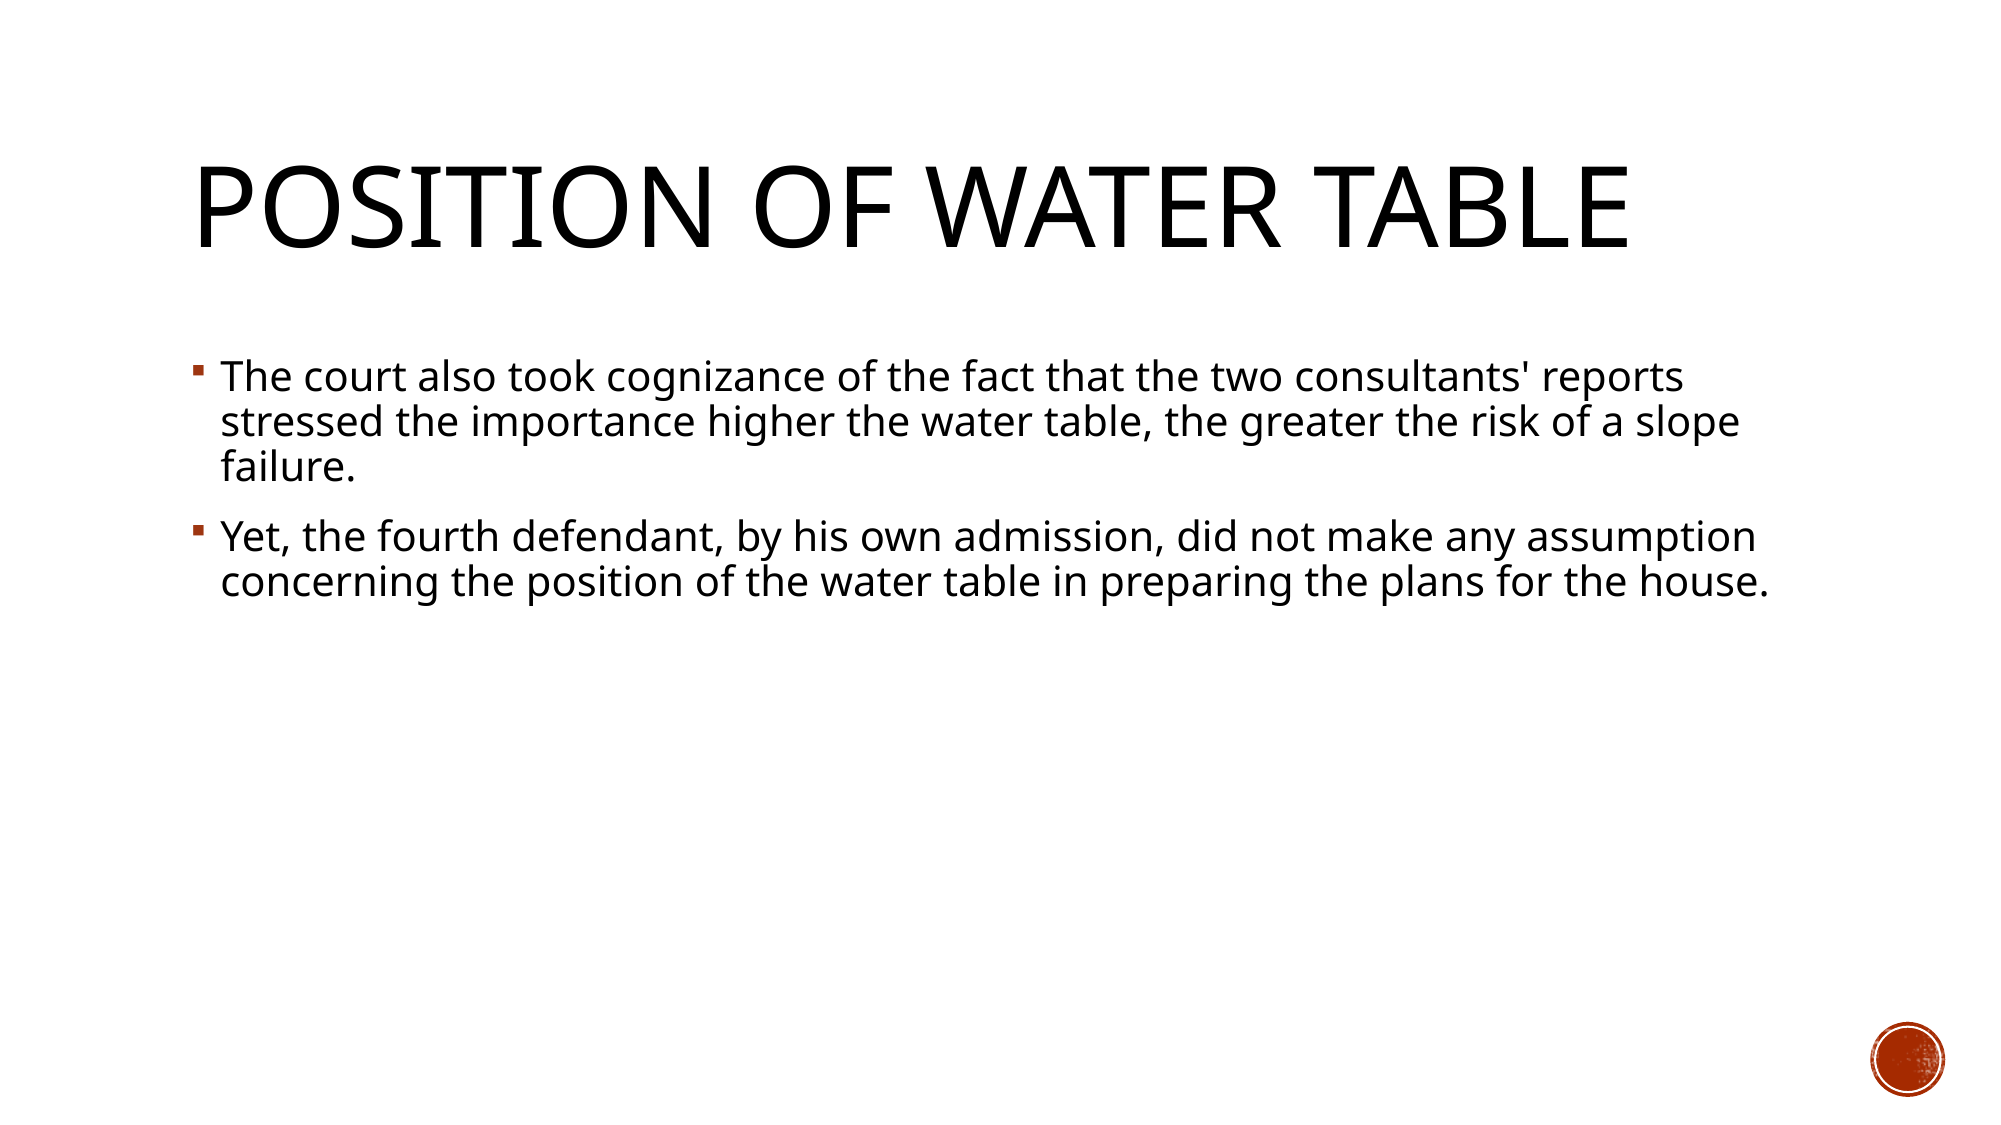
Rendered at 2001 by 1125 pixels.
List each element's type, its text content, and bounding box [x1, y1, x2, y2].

title POSITION OF WATER TABLE [175, 79, 1826, 344]
list The court also took cognizance of the fact that the two consultants' reports stressed the importance higher the water table, the greater the risk of a slope failure. Yet, the fourth defendant, by his own admission, did not make any assumption concerning the position of the water table in preparing the plans for the house. [175, 348, 1826, 1013]
